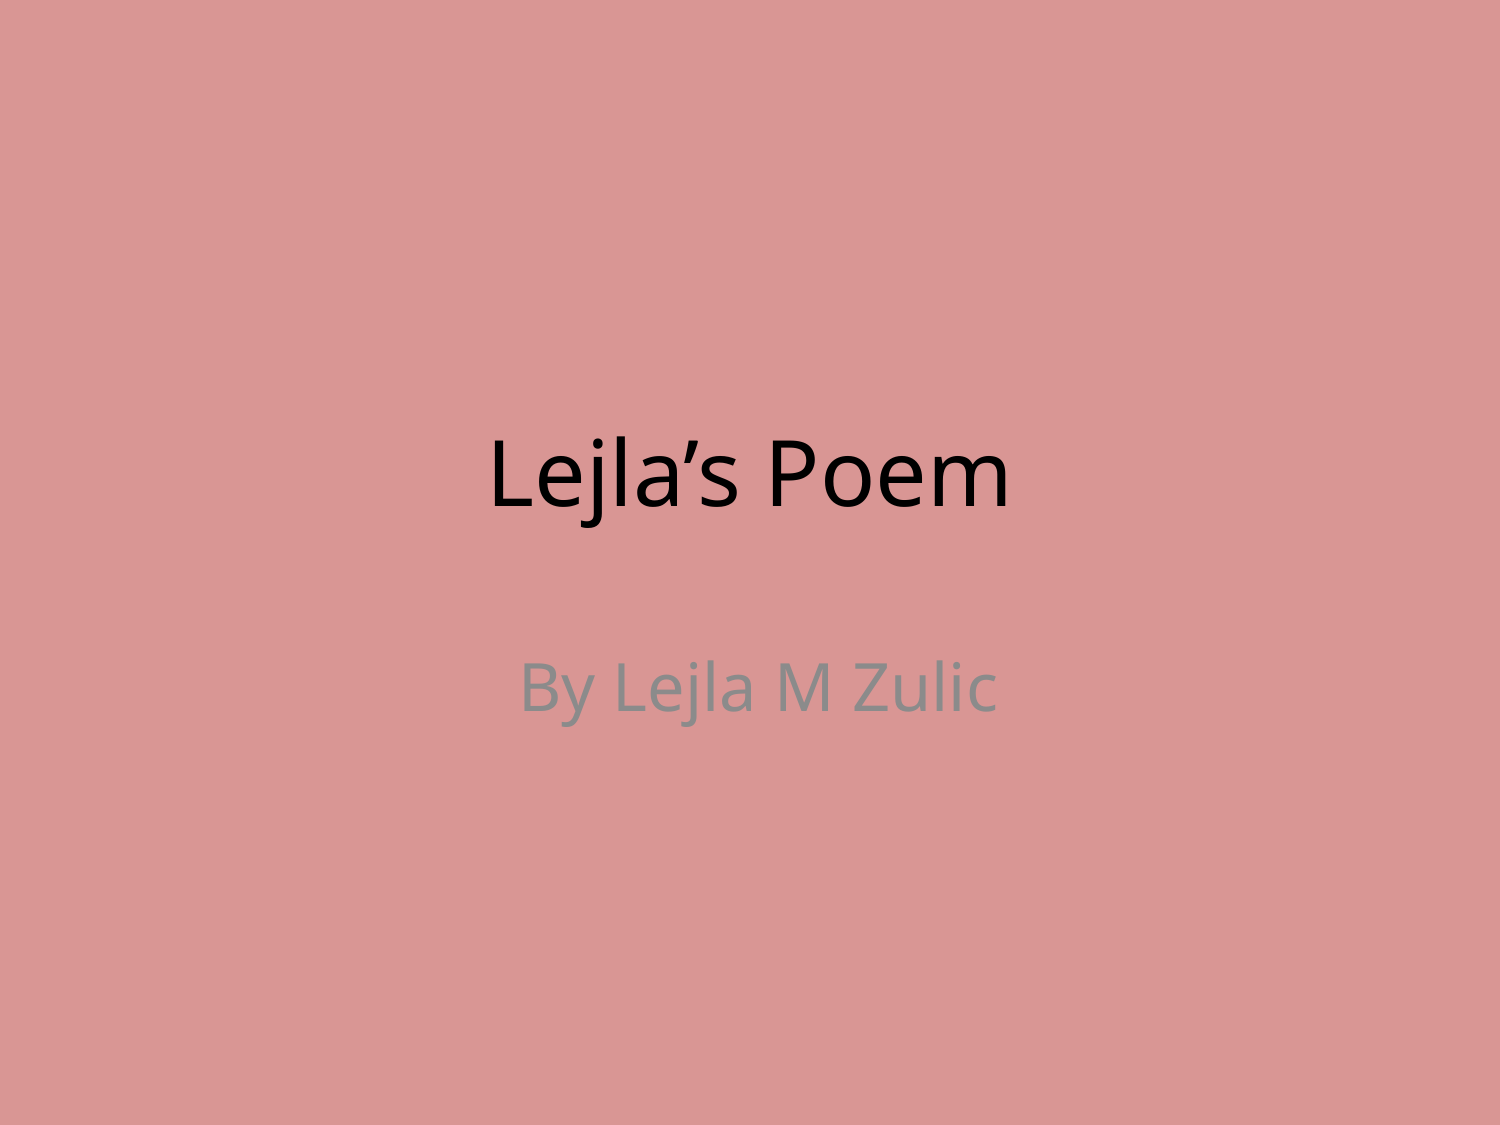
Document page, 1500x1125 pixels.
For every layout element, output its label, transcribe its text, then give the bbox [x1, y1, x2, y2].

subtitle By Lejla M Zulic [225, 637, 1275, 925]
title Lejla’s Poem [112, 349, 1388, 591]
